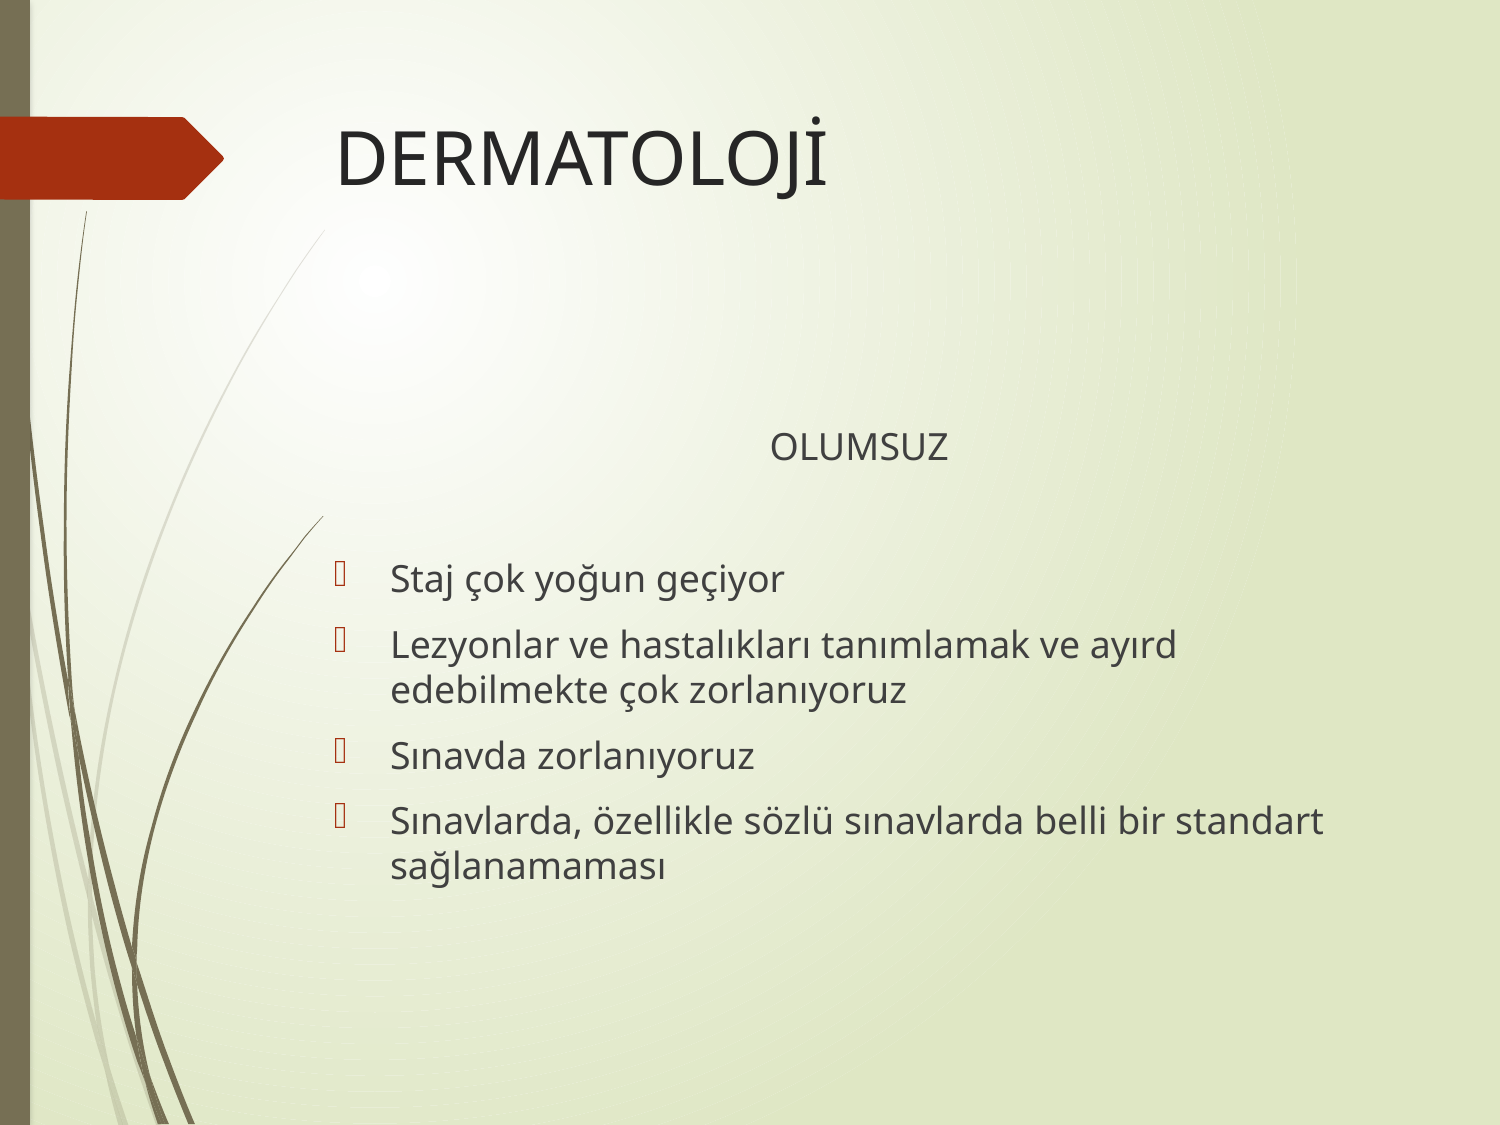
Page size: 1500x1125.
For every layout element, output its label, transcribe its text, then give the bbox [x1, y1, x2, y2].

list OLUMSUZ Staj çok yoğun geçiyor Lezyonlar ve hastalıkları tanımlamak ve ayırd edebilmekte çok zorlanıyoruz Sınavda zorlanıyoruz Sınavlarda, özellikle sözlü sınavlarda belli bir standart sağlanamaması [318, 350, 1400, 970]
title DERMATOLOJİ [319, 102, 1400, 313]
